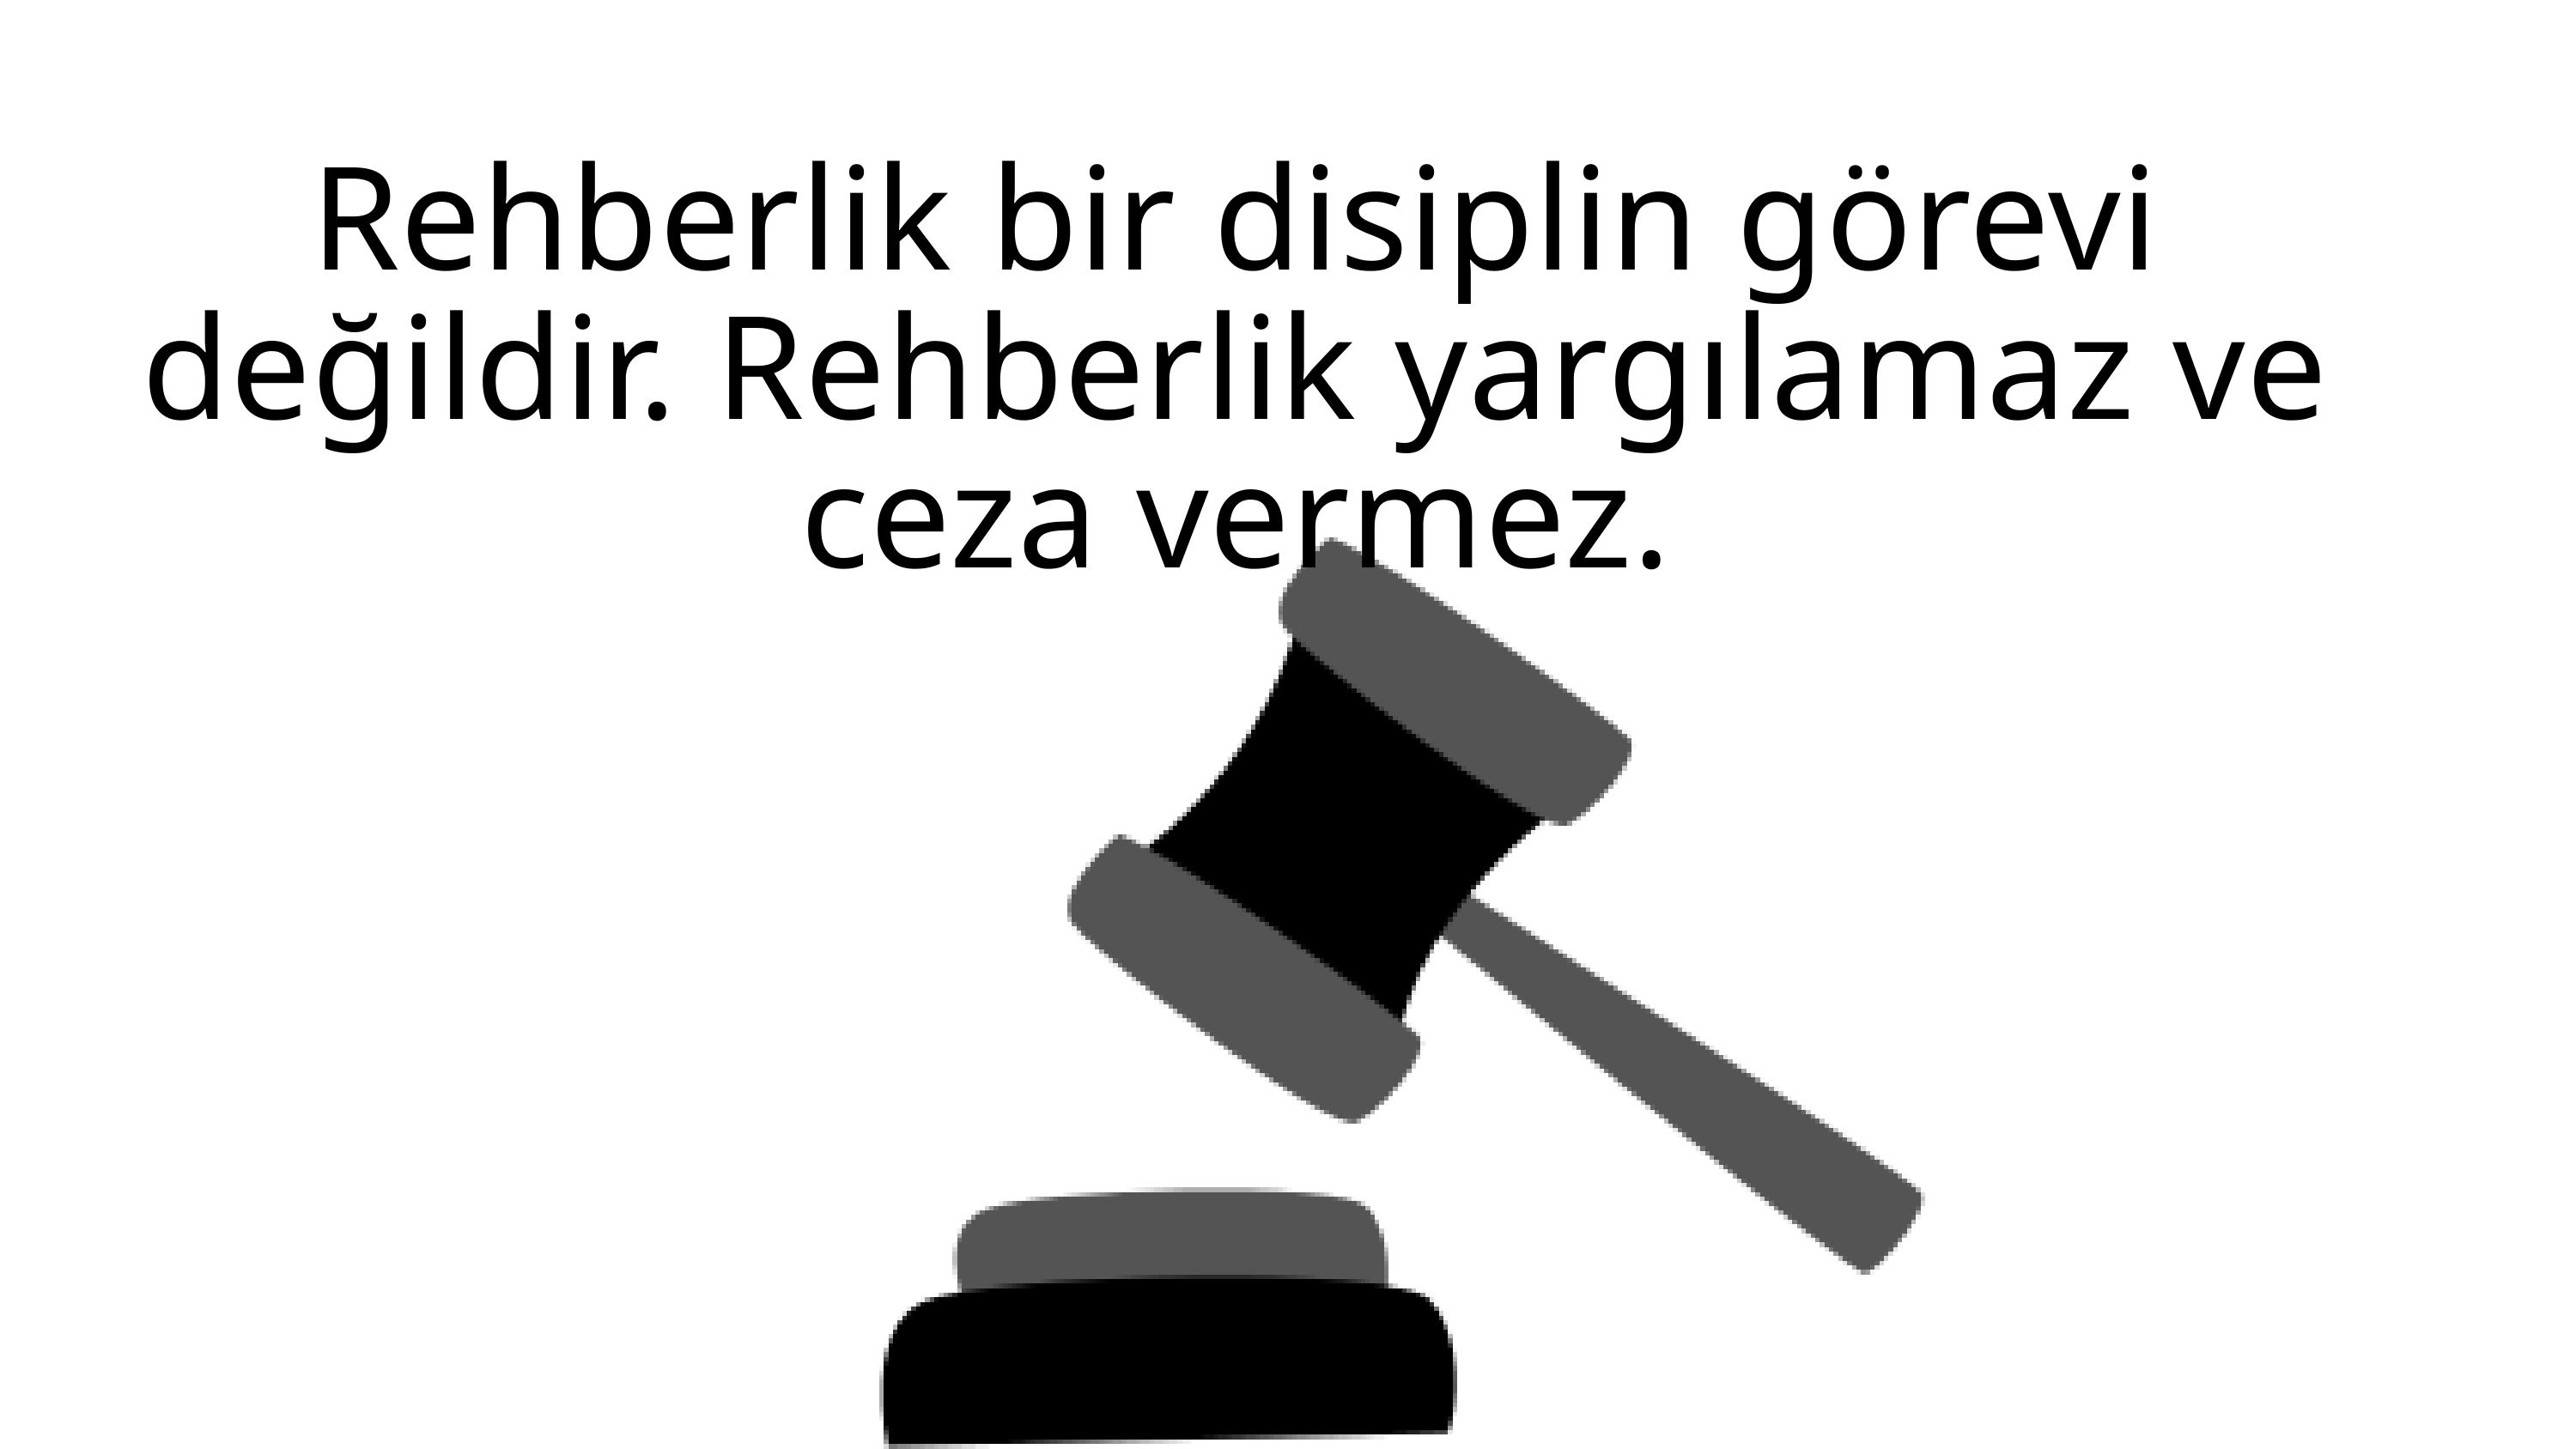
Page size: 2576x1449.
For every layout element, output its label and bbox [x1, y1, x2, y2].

picture [860, 538, 1930, 1449]
text_box [41, 50, 2432, 538]
